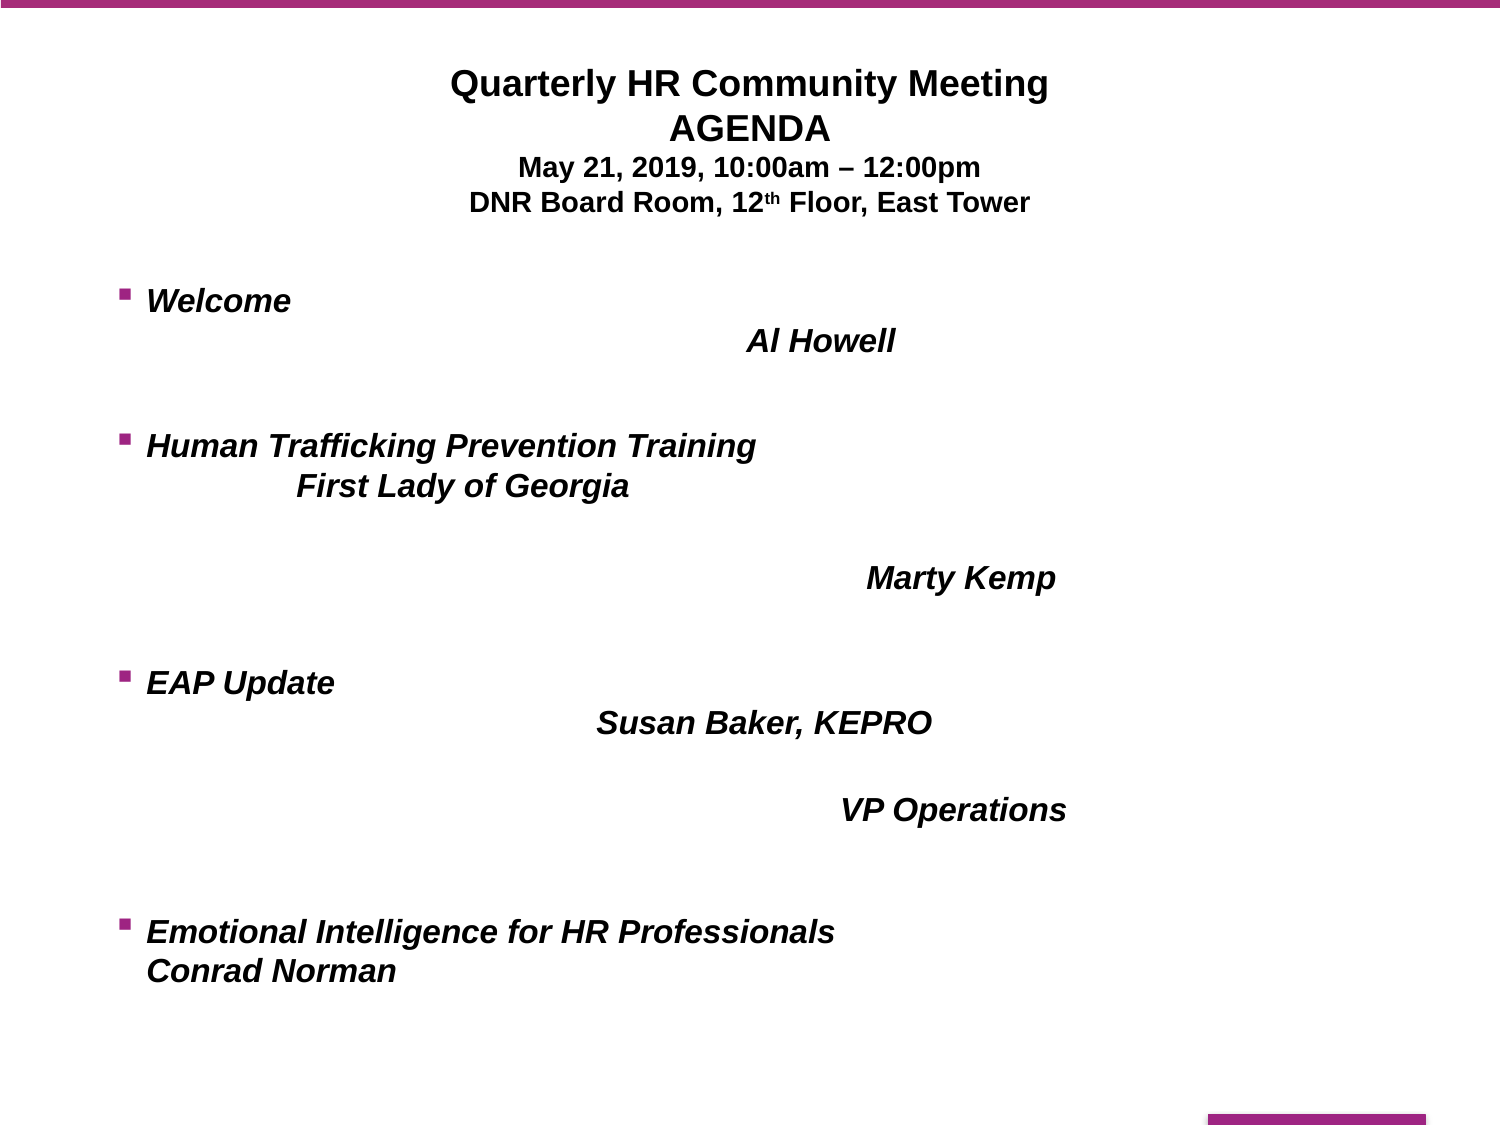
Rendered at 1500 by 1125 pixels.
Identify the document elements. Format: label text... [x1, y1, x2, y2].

picture [0, 0, 1500, 8]
title Quarterly HR Community Meeting AGENDA May 21, 2019, 10:00am – 12:00pm DNR Board Room, 12th Floor, East Tower [75, 37, 1425, 241]
list Welcome Al Howell Human Trafficking Prevention Training First Lady of Georgia Marty Kemp EAP Update Susan Baker, KEPRO VP Operations Emotional Intelligence for HR Professionals Conrad Norman Meeting Wrap-up Al Howell Join us for an informal HR Community lunch in the cafeteria following the meeting. [75, 271, 1425, 1125]
